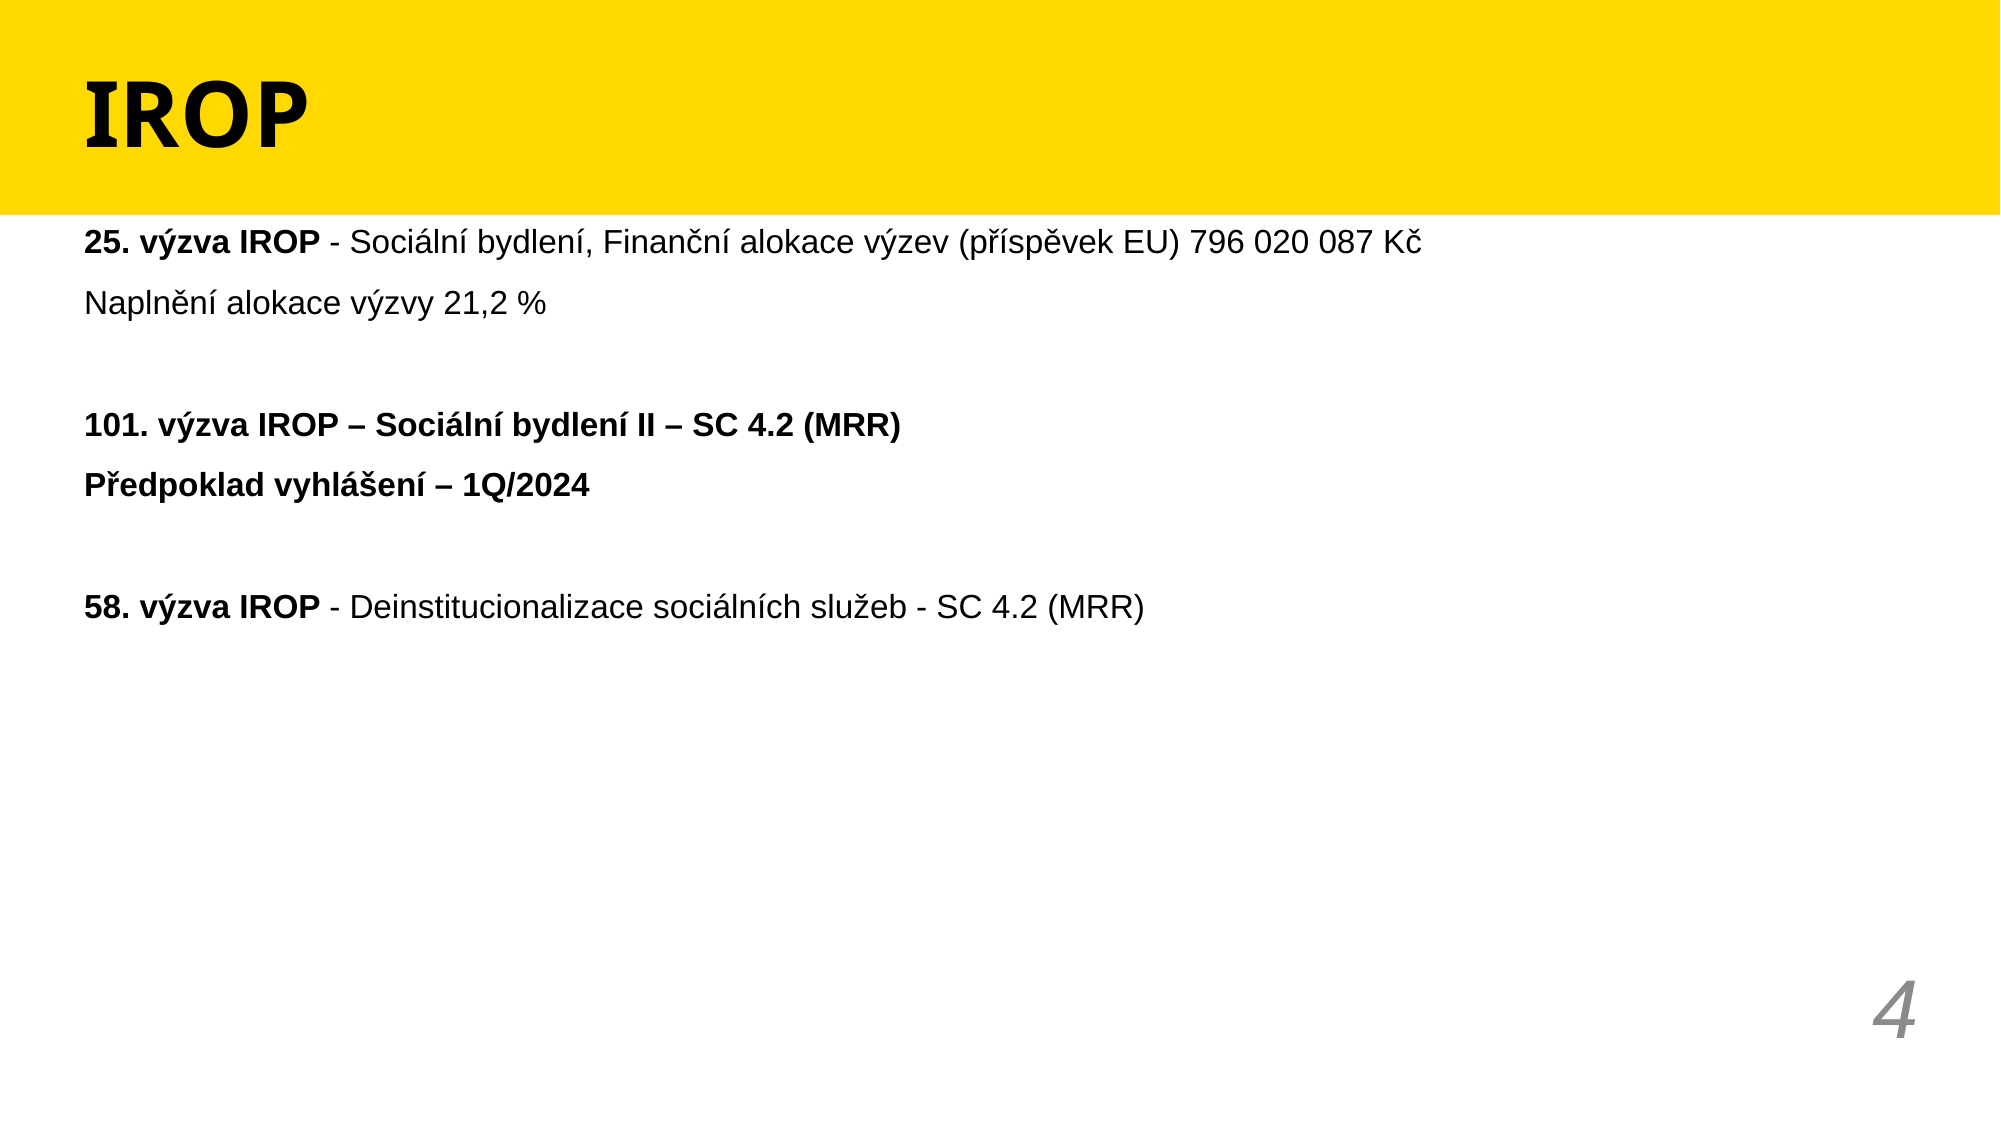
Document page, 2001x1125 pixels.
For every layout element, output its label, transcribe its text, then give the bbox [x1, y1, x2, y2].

slide_number 4 [1483, 976, 1934, 1063]
title IROP [69, 60, 1918, 214]
list 25. výzva IROP - Sociální bydlení, Finanční alokace výzev (příspěvek EU) 796 020 087 Kč Naplnění alokace výzvy 21,2 % 101. výzva IROP – Sociální bydlení II – SC 4.2 (MRR) Předpoklad vyhlášení – 1Q/2024 58. výzva IROP - Deinstitucionalizace sociálních služeb - SC 4.2 (MRR) [69, 214, 1918, 1125]
